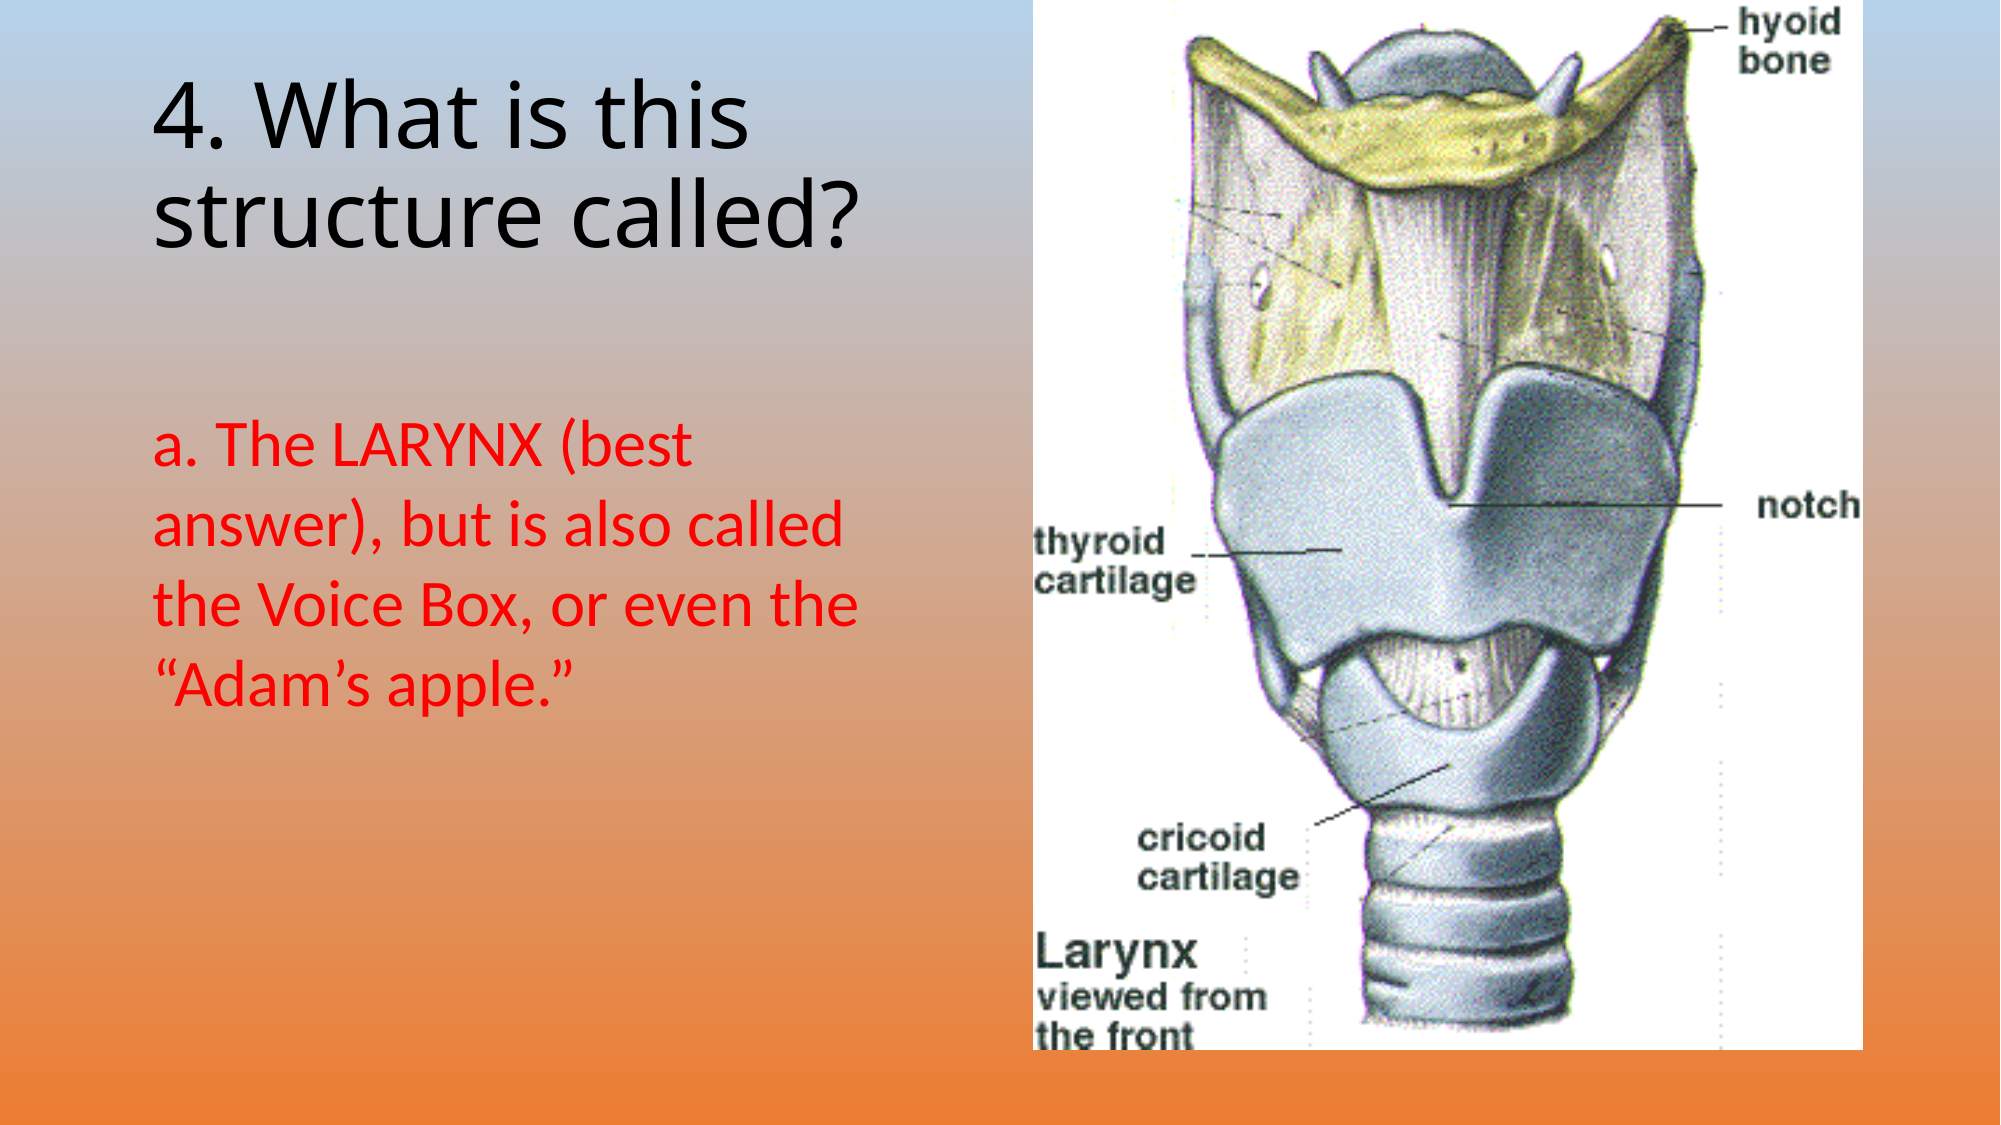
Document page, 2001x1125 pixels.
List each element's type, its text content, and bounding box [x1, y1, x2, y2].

title 4. What is this structure called? [137, 59, 916, 278]
picture [1033, 0, 1863, 1050]
text_box a. The LARYNX (best answer), but is also called the Voice Box, or even the “Adam’s apple.” [137, 392, 916, 727]
